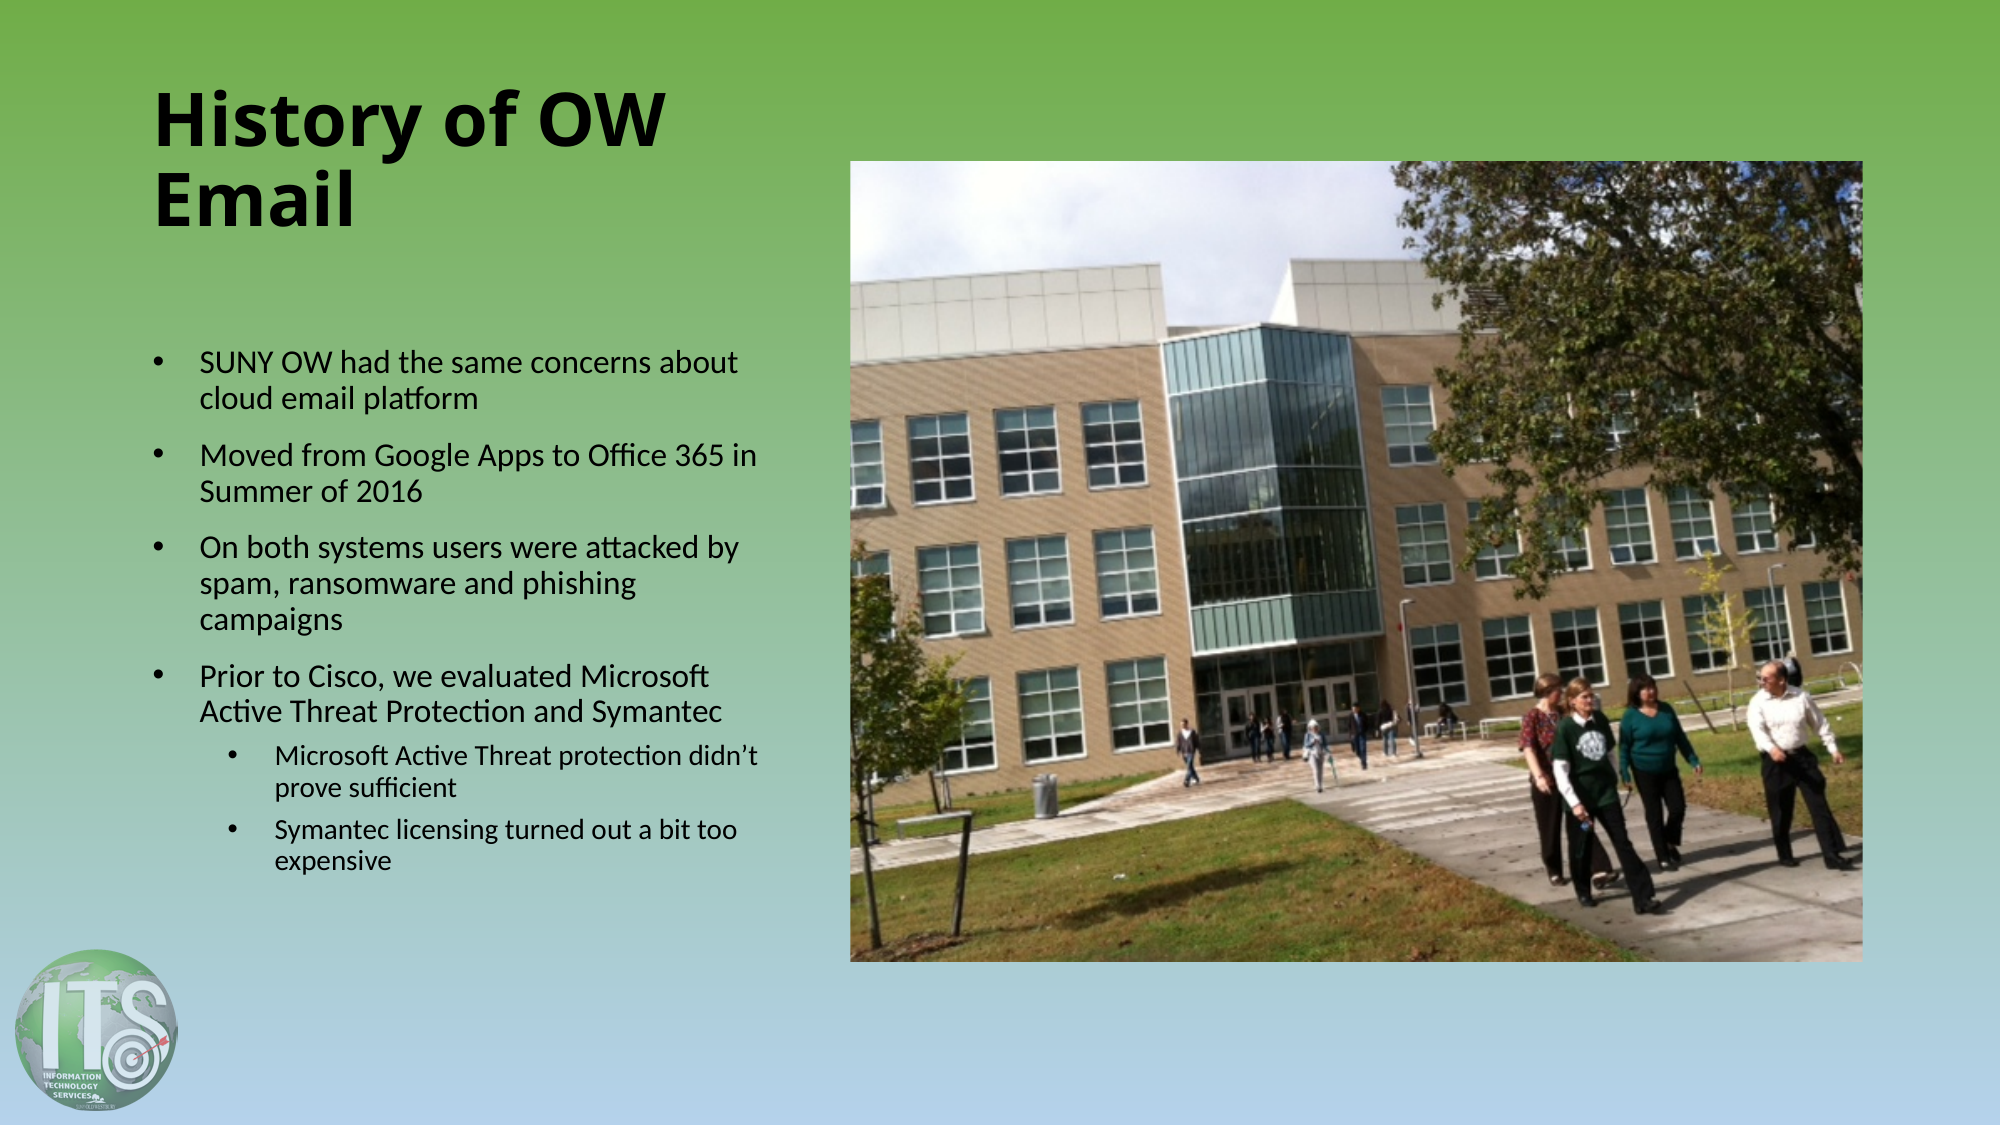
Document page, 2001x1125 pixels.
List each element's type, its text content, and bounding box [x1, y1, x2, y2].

picture [850, 161, 1863, 962]
list SUNY OW had the same concerns about cloud email platform Moved from Google Apps to Office 365 in Summer of 2016 On both systems users were attacked by spam, ransomware and phishing campaigns Prior to Cisco, we evaluated Microsoft Active Threat Protection and Symantec Microsoft Active Threat protection didn’t prove sufficient Symantec licensing turned out a bit too expensive [137, 337, 783, 899]
text_box [14, 948, 179, 1112]
title History of OW Email [137, 74, 783, 250]
